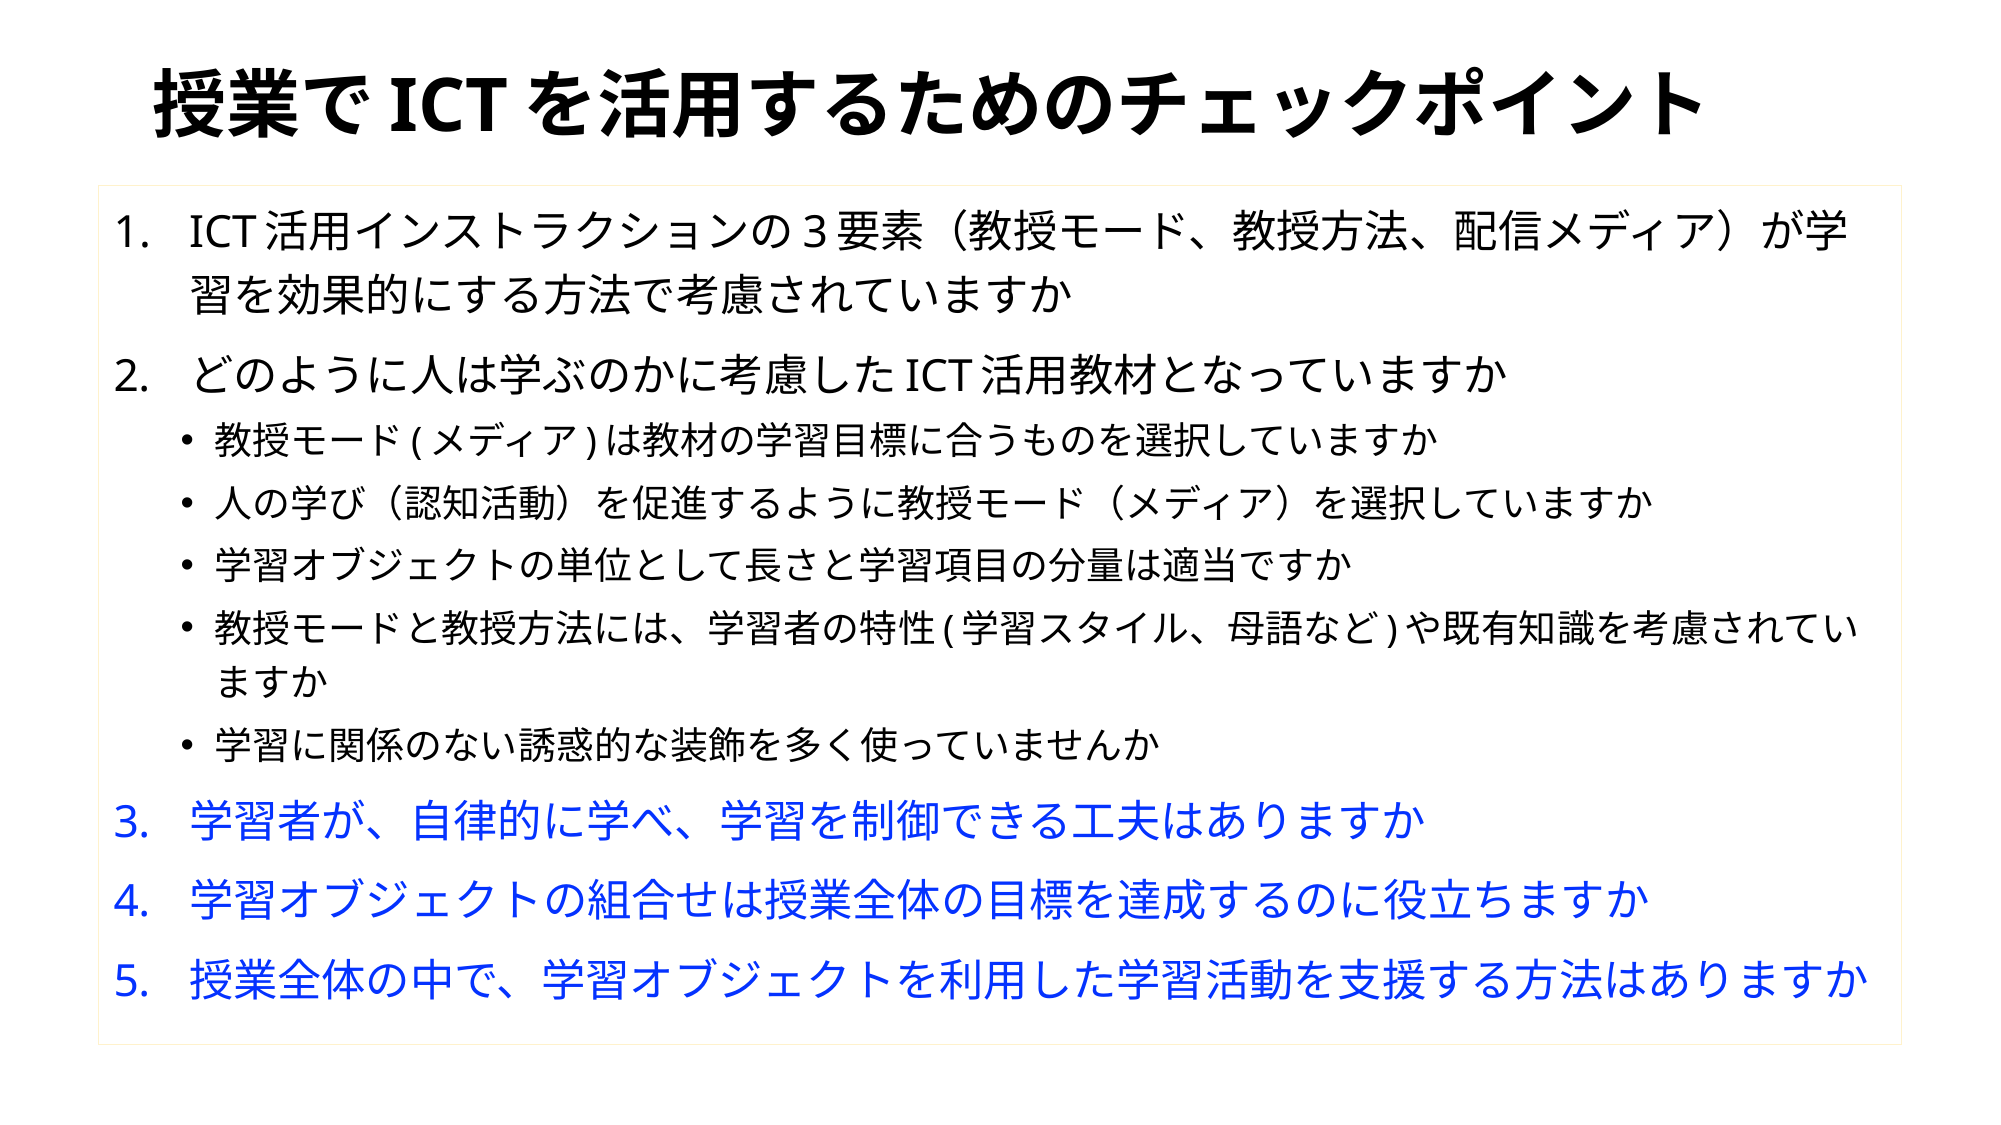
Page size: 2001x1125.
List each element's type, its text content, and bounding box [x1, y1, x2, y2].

title 授業でICTを活用するためのチェックポイント [137, 33, 1863, 181]
list ICT活用インストラクションの3要素（教授モード、教授方法、配信メディア）が学習を効果的にする方法で考慮されていますか どのように人は学ぶのかに考慮したICT活用教材となっていますか 教授モード(メディア)は教材の学習目標に合うものを選択していますか 人の学び（認知活動）を促進するように教授モード（メディア）を選択していますか 学習オブジェクトの単位として長さと学習項目の分量は適当ですか 教授モードと教授方法には、学習者の特性(学習スタイル、母語など)や既有知識を考慮されていますか 学習に関係のない誘惑的な装飾を多く使っていませんか 学習者が、自律的に学べ、学習を制御できる工夫はありますか 学習オブジェクトの組合せは授業全体の目標を達成するのに役立ちますか 授業全体の中で、学習オブジェクトを利用した学習活動を支援する方法はありますか [98, 185, 1902, 1045]
